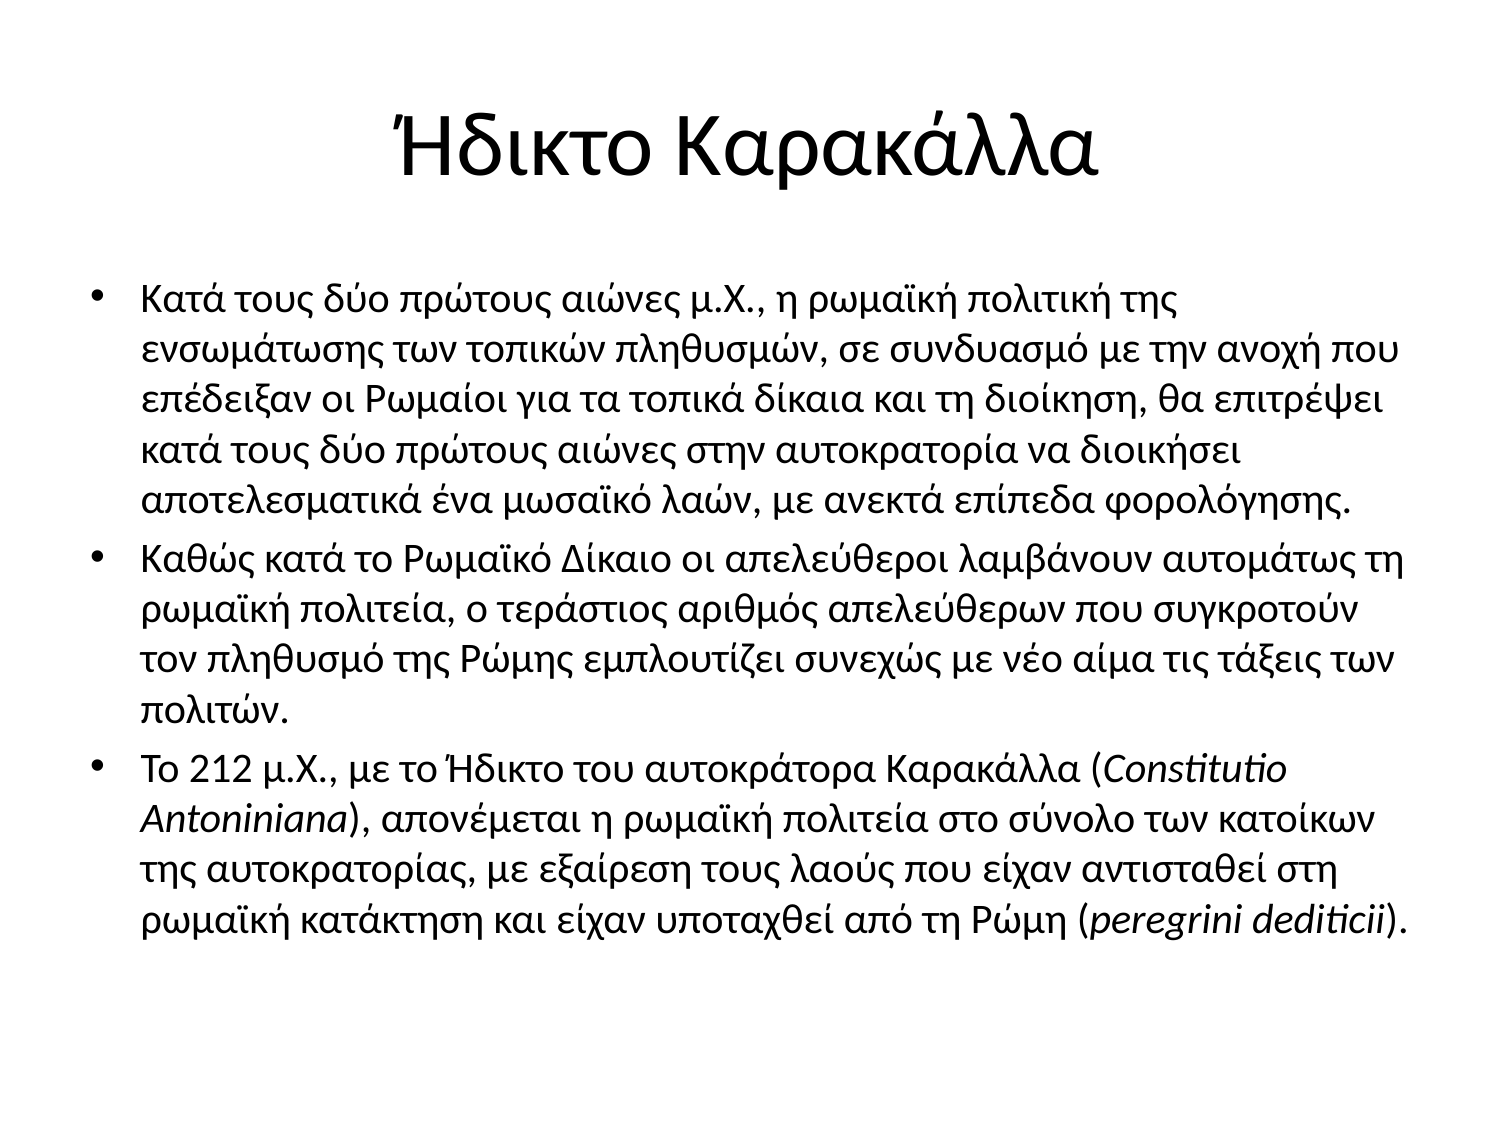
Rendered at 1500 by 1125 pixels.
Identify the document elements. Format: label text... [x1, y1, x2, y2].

title Ήδικτο Καρακάλλα [75, 45, 1425, 233]
list Κατά τους δύο πρώτους αιώνες μ.Χ., η ρωμαϊκή πολιτική της ενσωμάτωσης των τοπικών πληθυσμών, σε συνδυασμό με την ανοχή που επέδειξαν οι Ρωμαίοι για τα τοπικά δίκαια και τη διοίκηση, θα επιτρέψει κατά τους δύο πρώτους αιώνες στην αυτοκρατορία να διοικήσει αποτελεσματικά ένα μωσαϊκό λαών, με ανεκτά επίπεδα φορολόγησης. Καθώς κατά το Ρωμαϊκό Δίκαιο οι απελεύθεροι λαμβάνουν αυτομάτως τη ρωμαϊκή πολιτεία, ο τεράστιος αριθμός απελεύθερων που συγκροτούν τον πληθυσμό της Ρώμης εμπλουτίζει συνεχώς με νέο αίμα τις τάξεις των πολιτών. Το 212 μ.Χ., με το Ήδικτο του αυτοκράτορα Καρακάλλα (Constitutio Antoniniana), απονέμεται η ρωμαϊκή πολιτεία στο σύνολο των κατοίκων της αυτοκρατορίας, με εξαίρεση τους λαούς που είχαν αντισταθεί στη ρωμαϊκή κατάκτηση και είχαν υποταχθεί από τη Ρώμη (peregrini dediticii). [75, 262, 1425, 1005]
